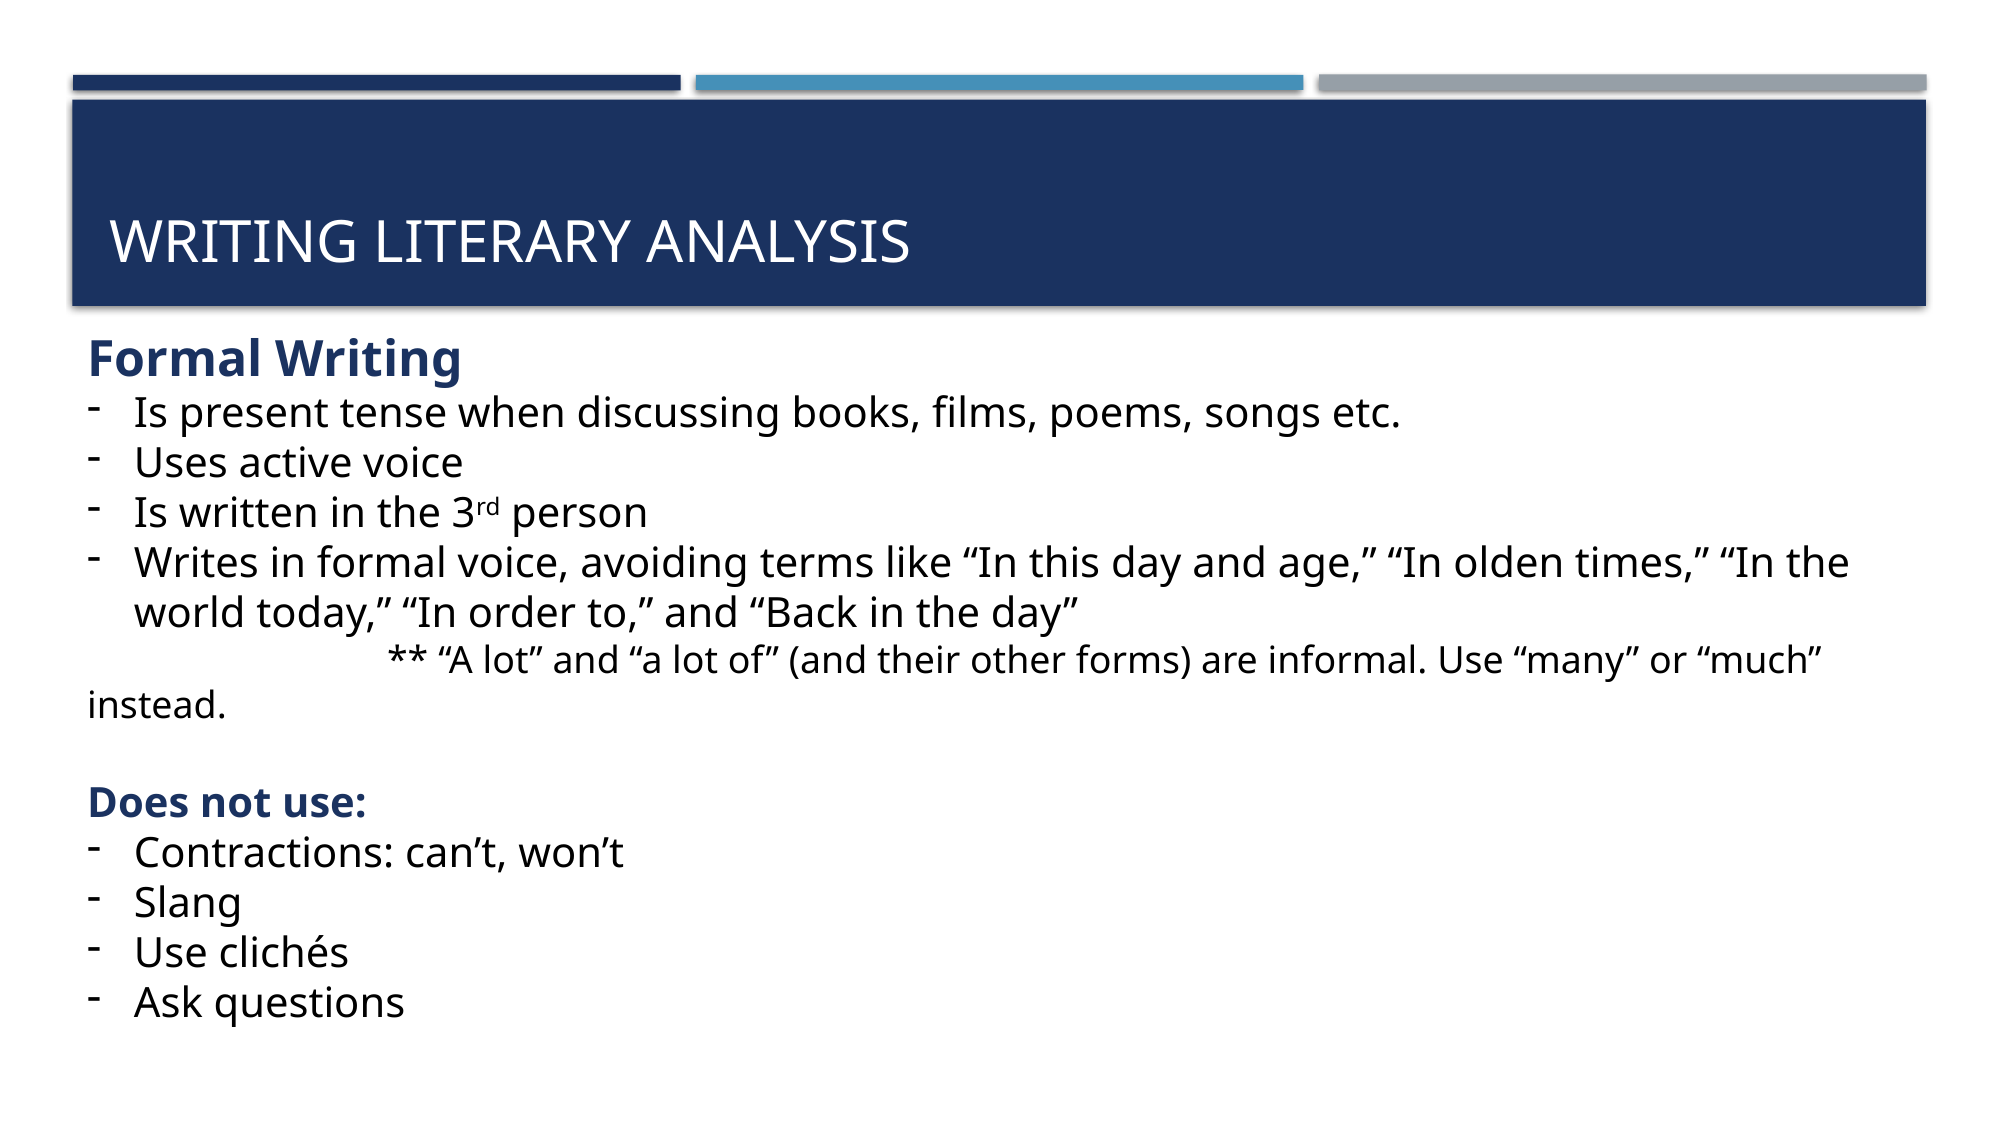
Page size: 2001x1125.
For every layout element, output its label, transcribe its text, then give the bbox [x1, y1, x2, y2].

text_box Formal Writing Is present tense when discussing books, films, poems, songs etc. Uses active voice Is written in the 3rd person Writes in formal voice, avoiding terms like “In this day and age,” “In olden times,” “In the world today,” “In order to,” and “Back in the day” ** “A lot” and “a lot of” (and their other forms) are informal. Use “many” or “much” instead. Does not use: Contractions: can’t, won’t Slang Use clichés Ask questions [72, 318, 1926, 1125]
title Writing Literary Analysis [94, 119, 1904, 282]
